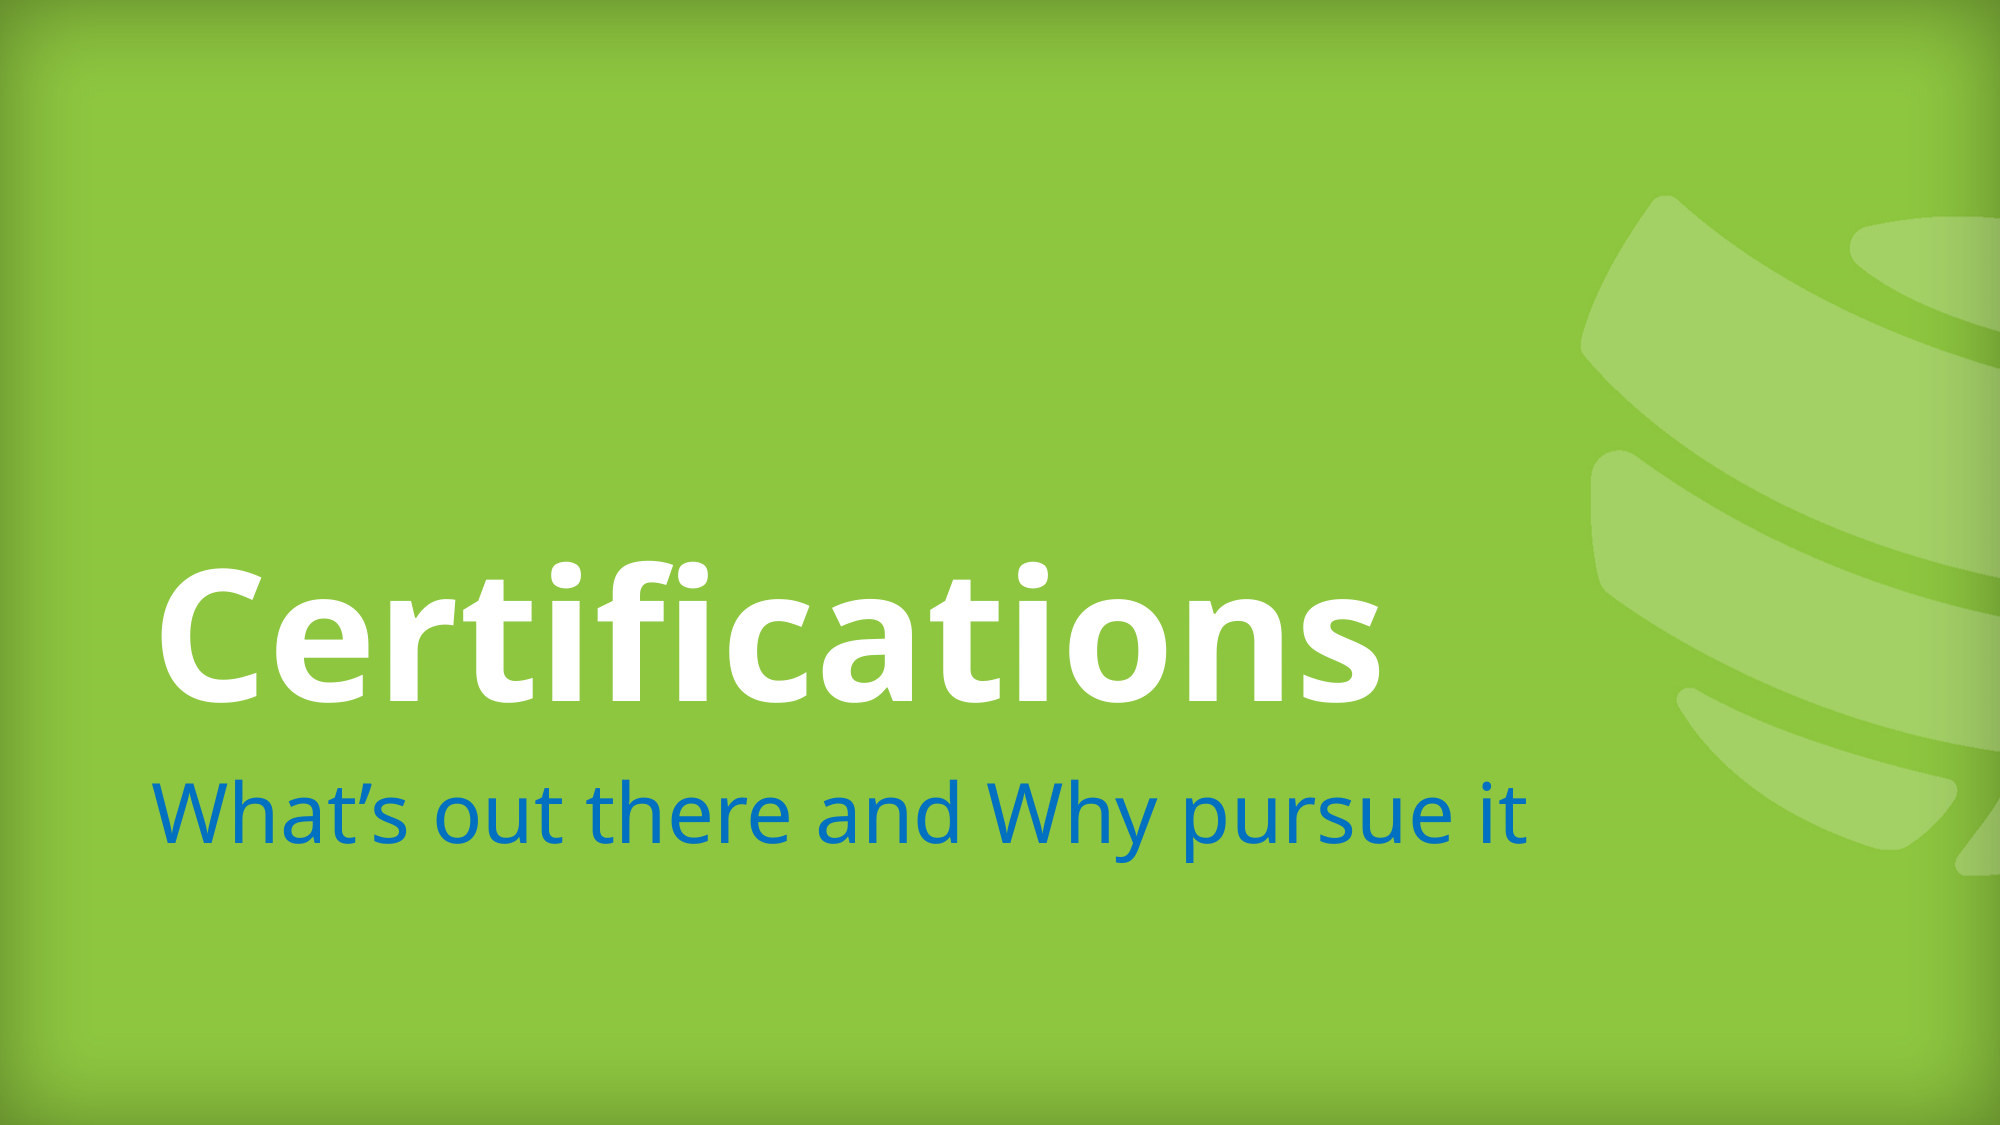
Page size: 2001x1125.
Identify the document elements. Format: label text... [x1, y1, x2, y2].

picture [0, 0, 2000, 1125]
list What’s out there and Why pursue it [136, 752, 1862, 999]
title Certifications [136, 280, 1862, 749]
